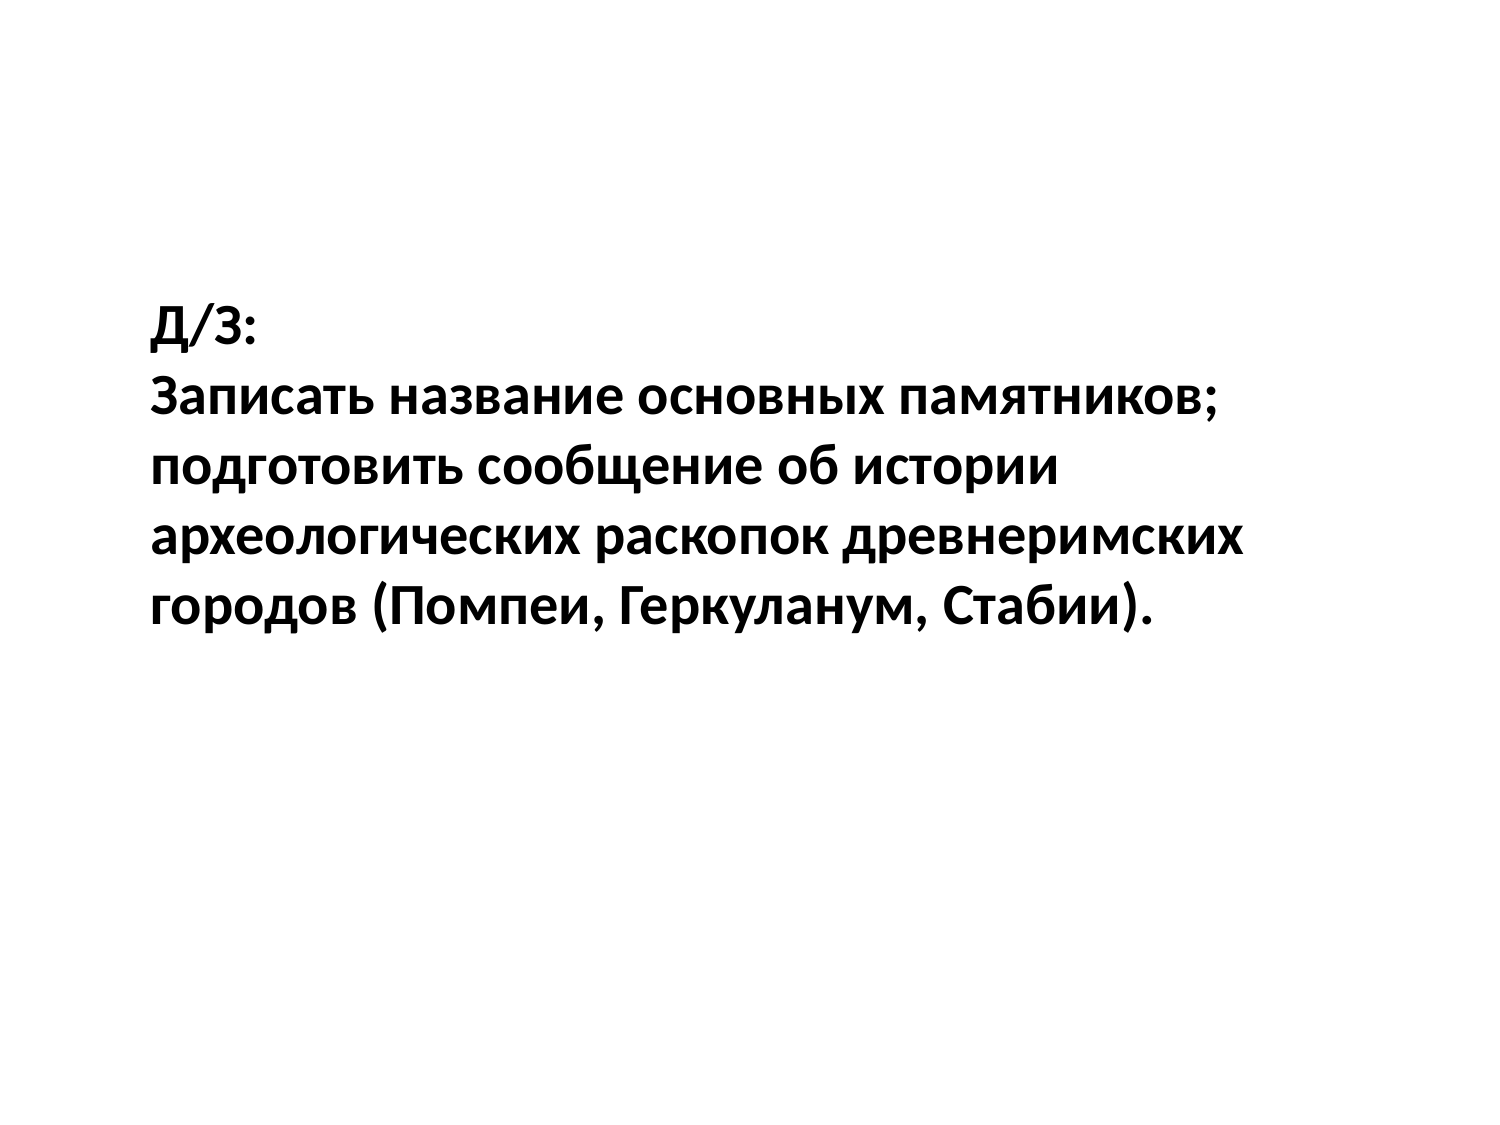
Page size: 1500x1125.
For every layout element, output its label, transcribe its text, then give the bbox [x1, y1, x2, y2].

text_box Д/З: Записать название основных памятников; подготовить сообщение об истории археологических раскопок древнеримских городов (Помпеи, Геркуланум, Стабии). [135, 278, 1435, 648]
